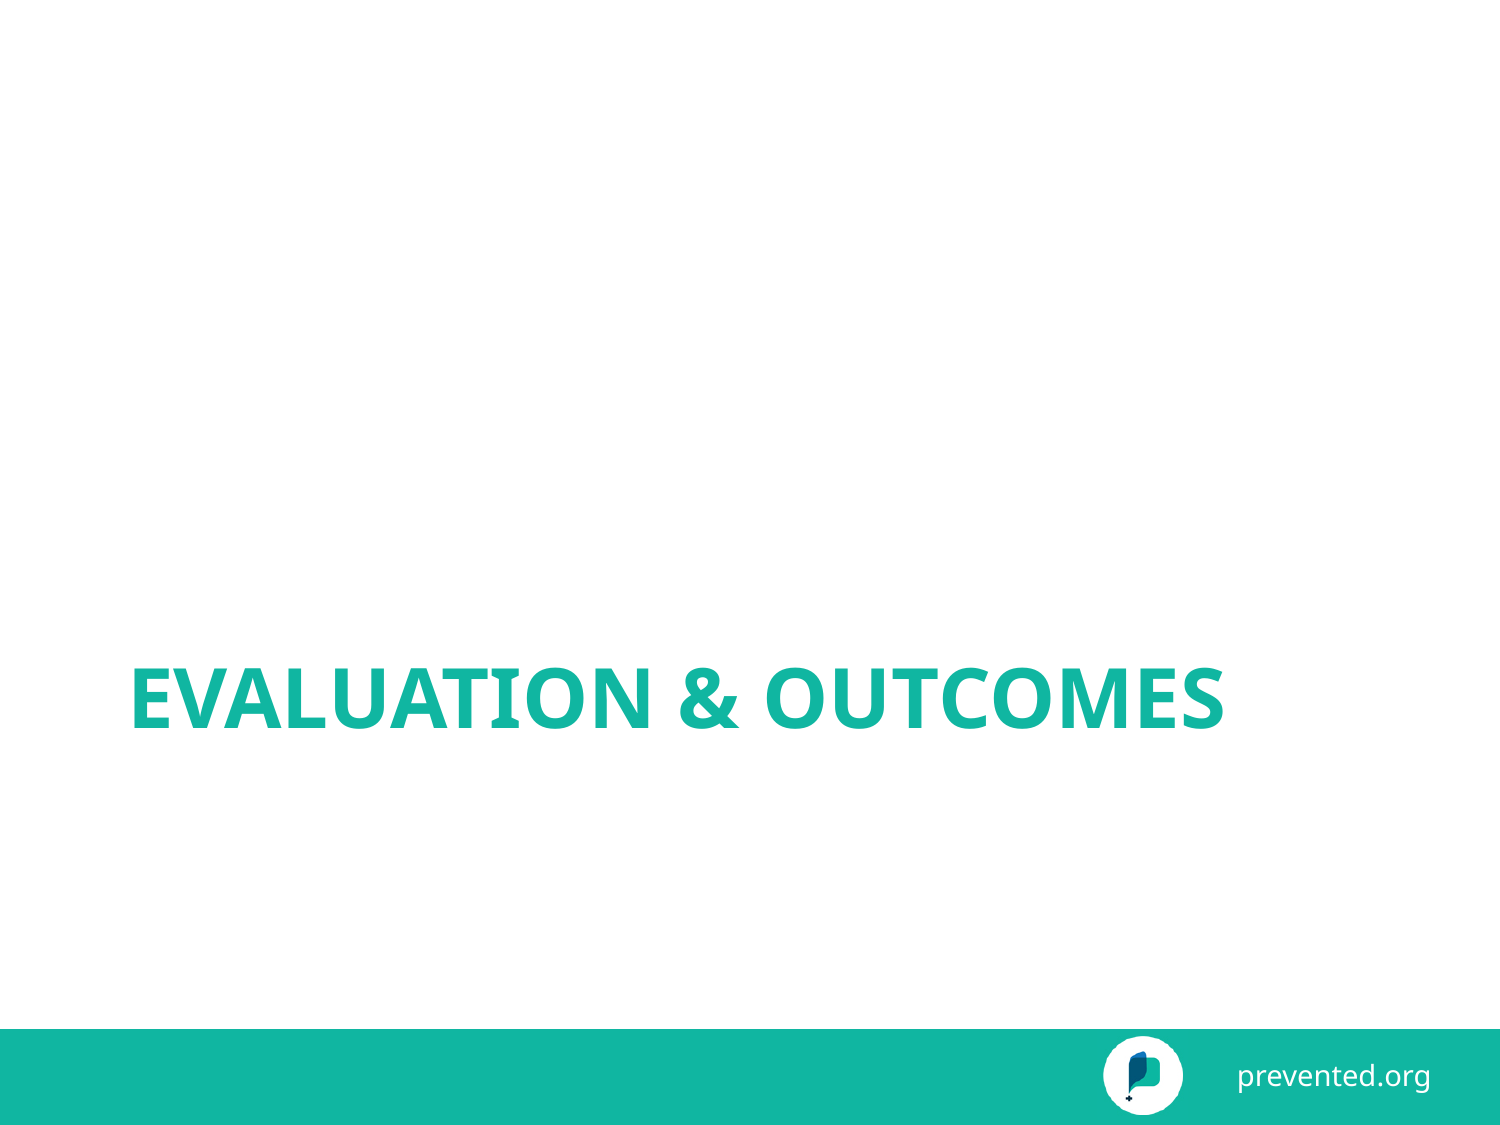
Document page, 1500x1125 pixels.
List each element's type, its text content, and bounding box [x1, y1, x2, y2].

picture [1097, 1029, 1188, 1120]
title evaluation & Outcomes [112, 637, 1388, 861]
